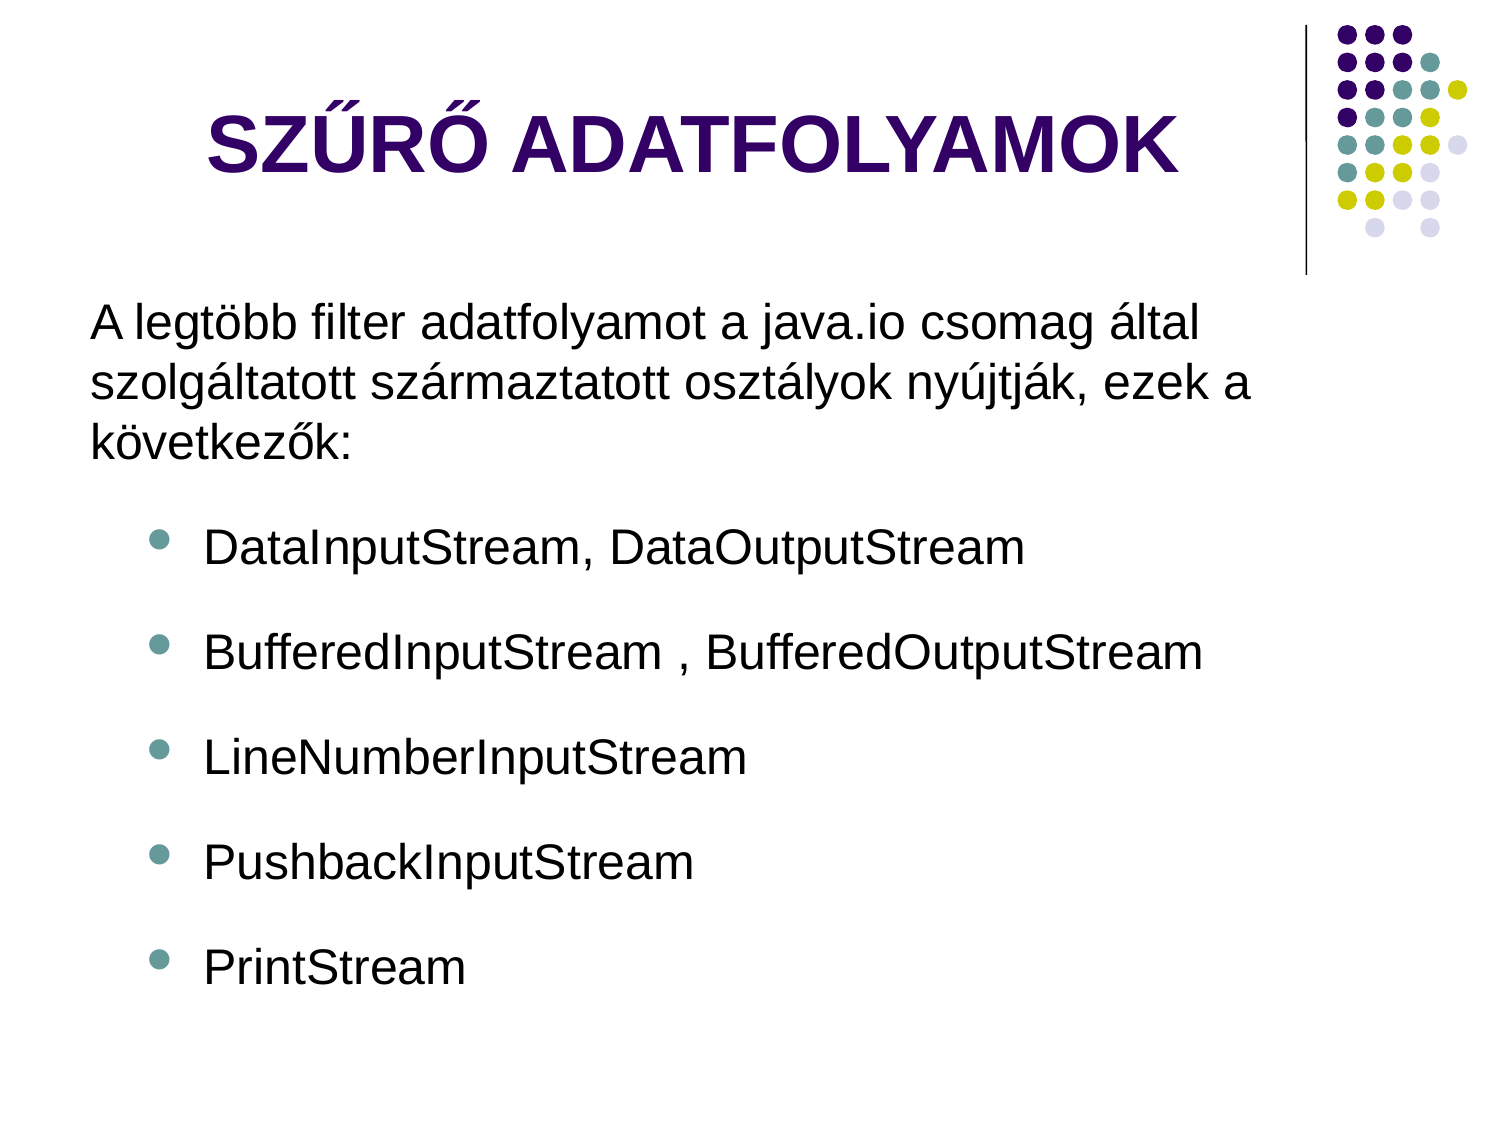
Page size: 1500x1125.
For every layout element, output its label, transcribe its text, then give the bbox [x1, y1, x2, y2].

title SZŰRŐ ADATFOLYAMOK [74, 67, 1313, 197]
list A legtöbb filter adatfolyamot a java.io csomag által szolgáltatott származtatott osztályok nyújtják, ezek a következők: DataInputStream, DataOutputStream BufferedInputStream , BufferedOutputStream LineNumberInputStream PushbackInputStream PrintStream [74, 281, 1426, 1059]
